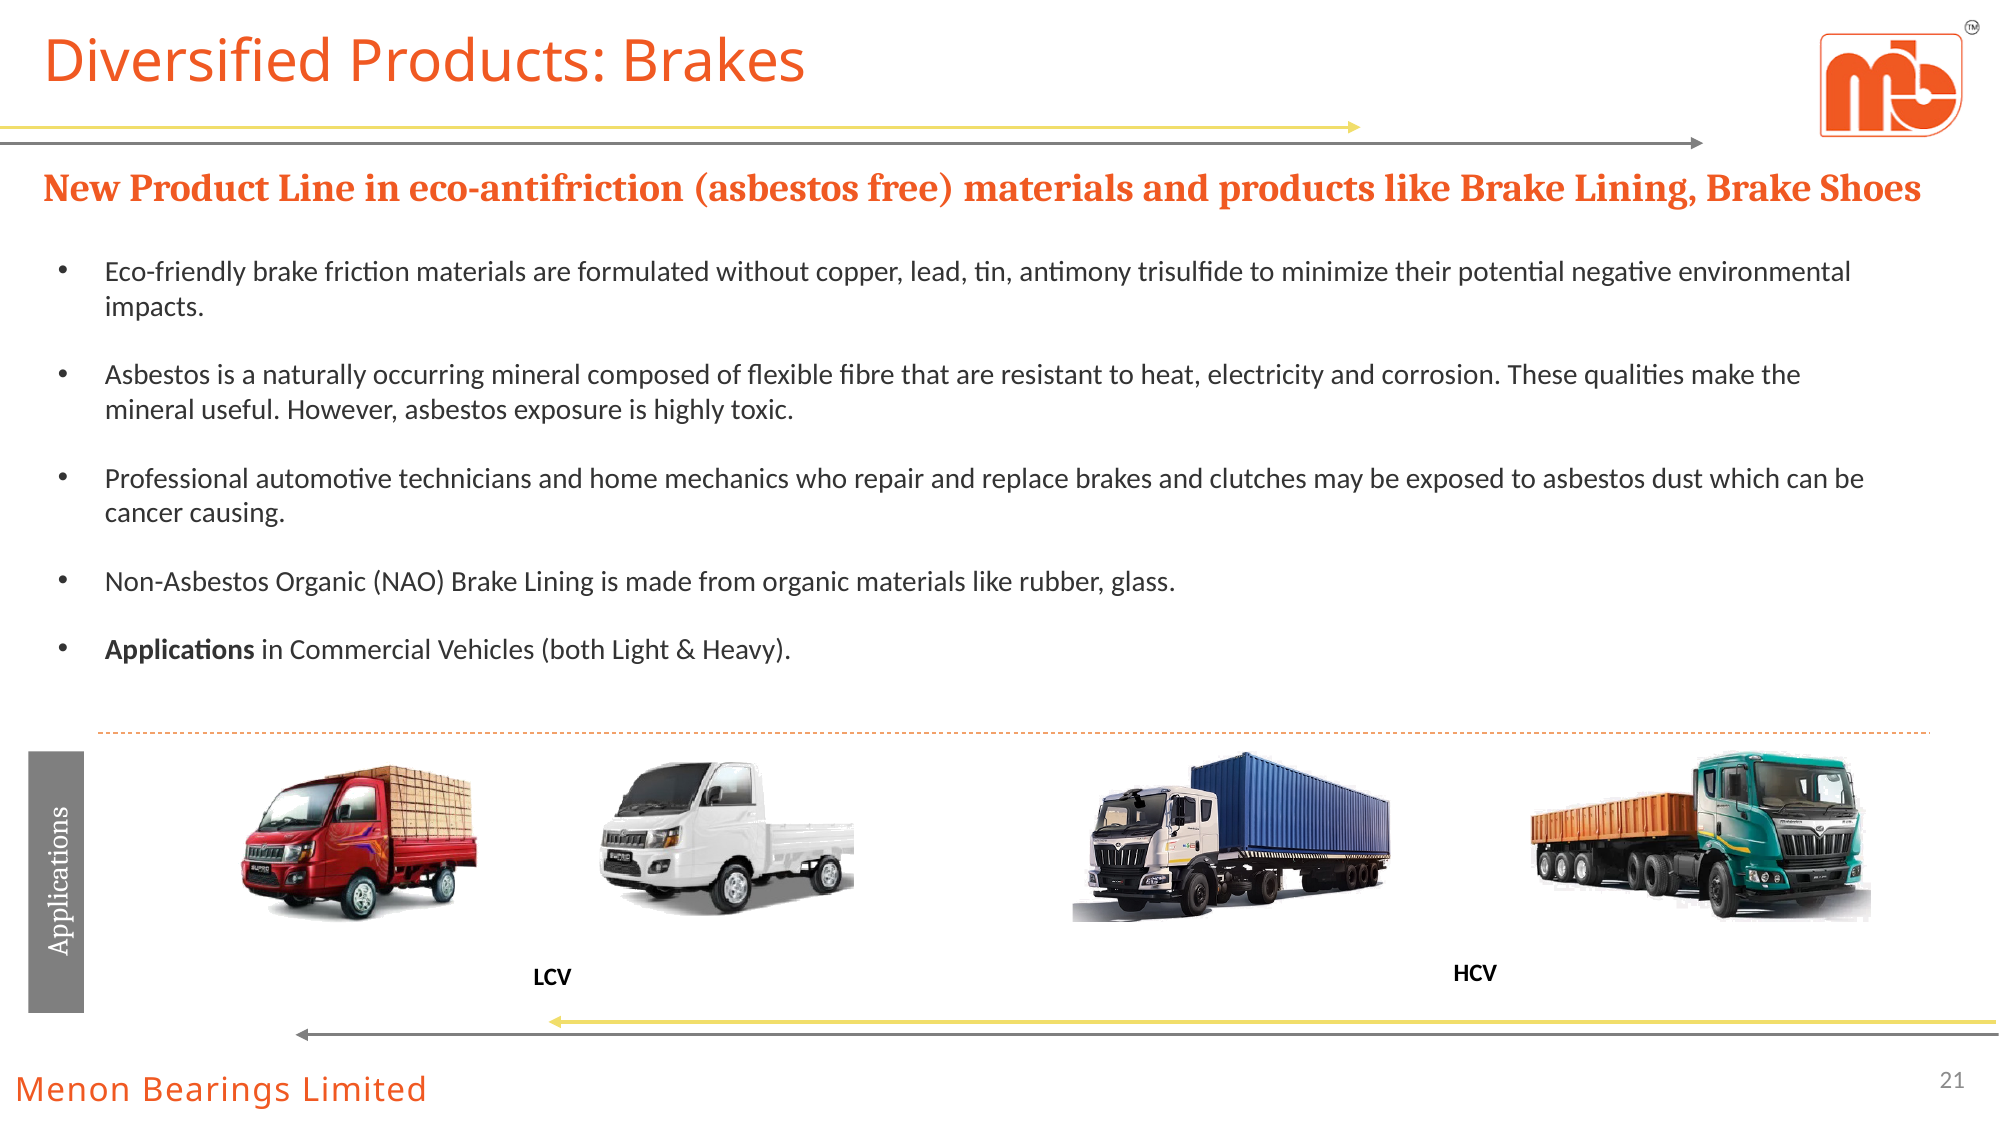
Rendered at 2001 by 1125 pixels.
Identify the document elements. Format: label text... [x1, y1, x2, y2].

text_box LCV [416, 953, 689, 999]
picture [1072, 739, 1396, 922]
slide_number 21 [1916, 1048, 1981, 1109]
picture [590, 741, 869, 937]
text_box HCV [1339, 948, 1612, 994]
text_box New Product Line in eco-antifriction (asbestos free) materials and products like Brake Lining, Brake Shoes [28, 154, 2000, 217]
picture [1523, 741, 1871, 922]
text_box Eco-friendly brake friction materials are formulated without copper, lead, tin, antimony trisulfide to minimize their potential negative environmental impacts. Asbestos is a naturally occurring mineral composed of flexible fibre that are resistant to heat, electricity and corrosion. These qualities make the mineral useful. However, asbestos exposure is highly toxic. Professional automotive technicians and home mechanics who repair and replace brakes and clutches may be exposed to asbestos dust which can be cancer causing. Non-Asbestos Organic (NAO) Brake Lining is made from organic materials like rubber, glass. Applications in Commercial Vehicles (both Light & Heavy). [43, 245, 1904, 673]
title Diversified Products: Brakes [28, 22, 1275, 103]
text_box Applications [27, 750, 85, 1014]
picture [208, 741, 532, 937]
picture [1808, 7, 1983, 154]
